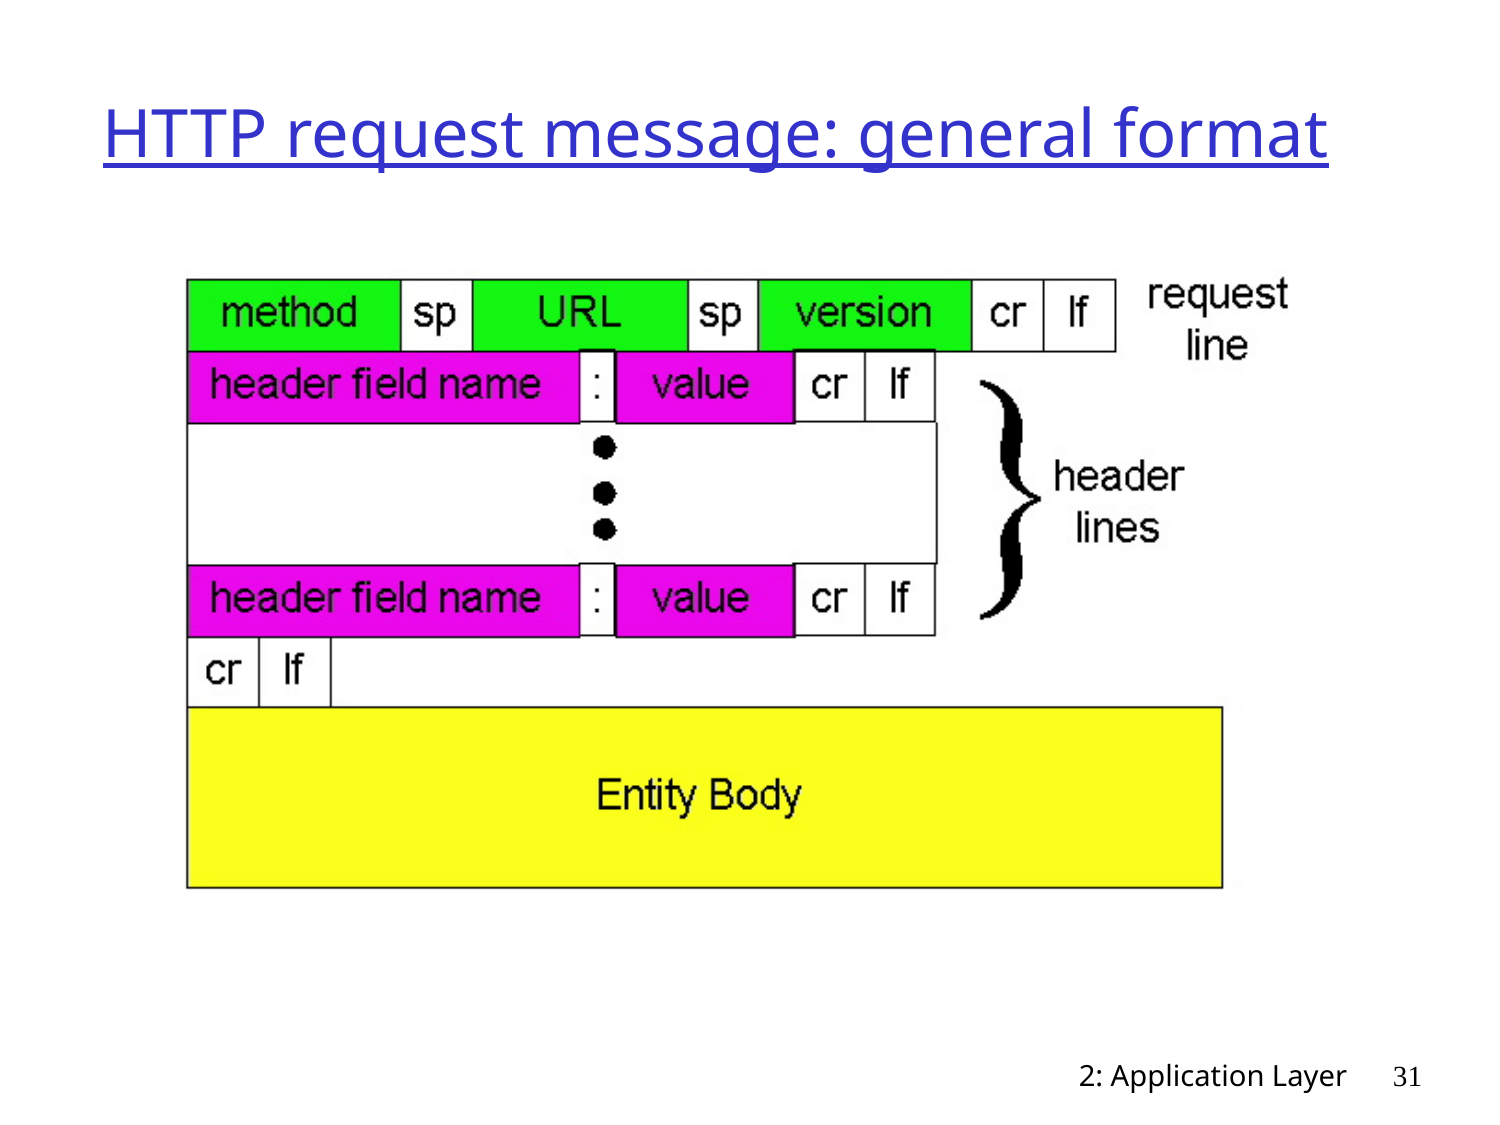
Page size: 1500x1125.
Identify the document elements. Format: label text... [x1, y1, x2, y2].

slide_number 31 [1362, 1049, 1438, 1125]
picture [183, 270, 1417, 891]
title HTTP request message: general format [87, 37, 1363, 226]
footer 2: Application Layer [887, 1049, 1362, 1125]
